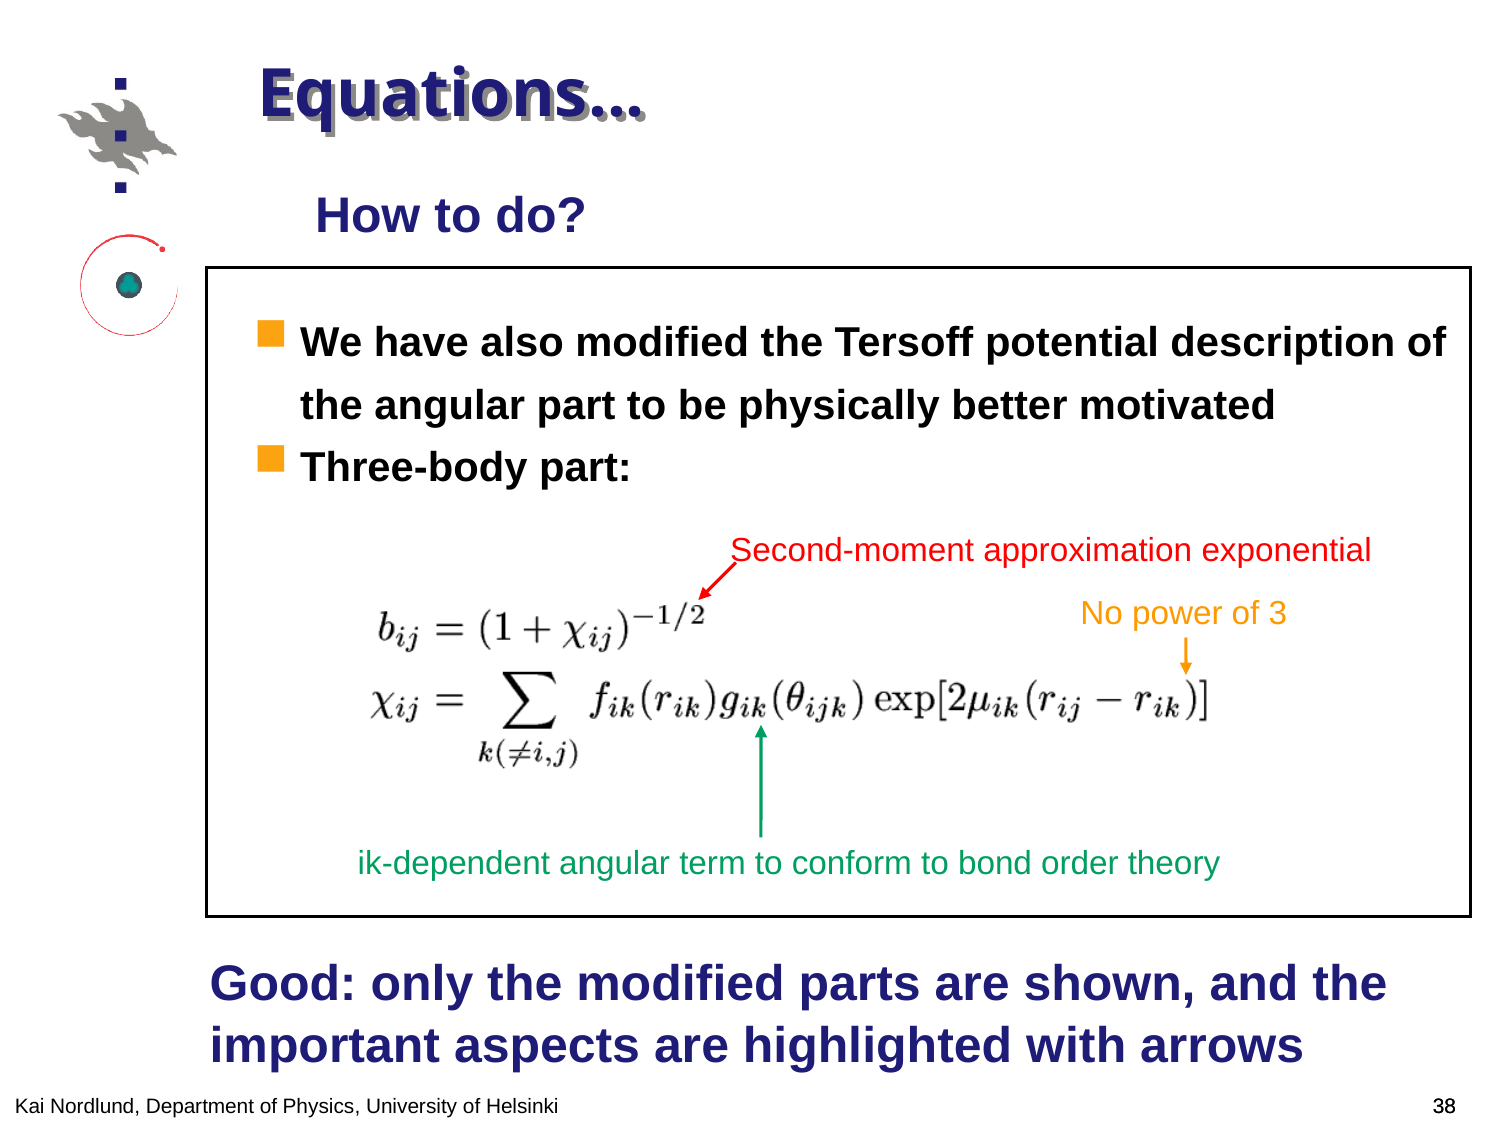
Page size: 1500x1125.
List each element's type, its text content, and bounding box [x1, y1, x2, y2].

text_box Good: only the modified parts are shown, and the important aspects are highlighted with arrows [194, 940, 1459, 1083]
picture [57, 78, 177, 193]
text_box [299, 724, 1238, 891]
list How to do? [300, 172, 1450, 267]
text_box [206, 267, 1471, 917]
title Equations... [242, 42, 1451, 138]
picture [348, 562, 1246, 798]
picture [76, 231, 182, 339]
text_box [673, 512, 1388, 601]
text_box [1023, 574, 1304, 676]
